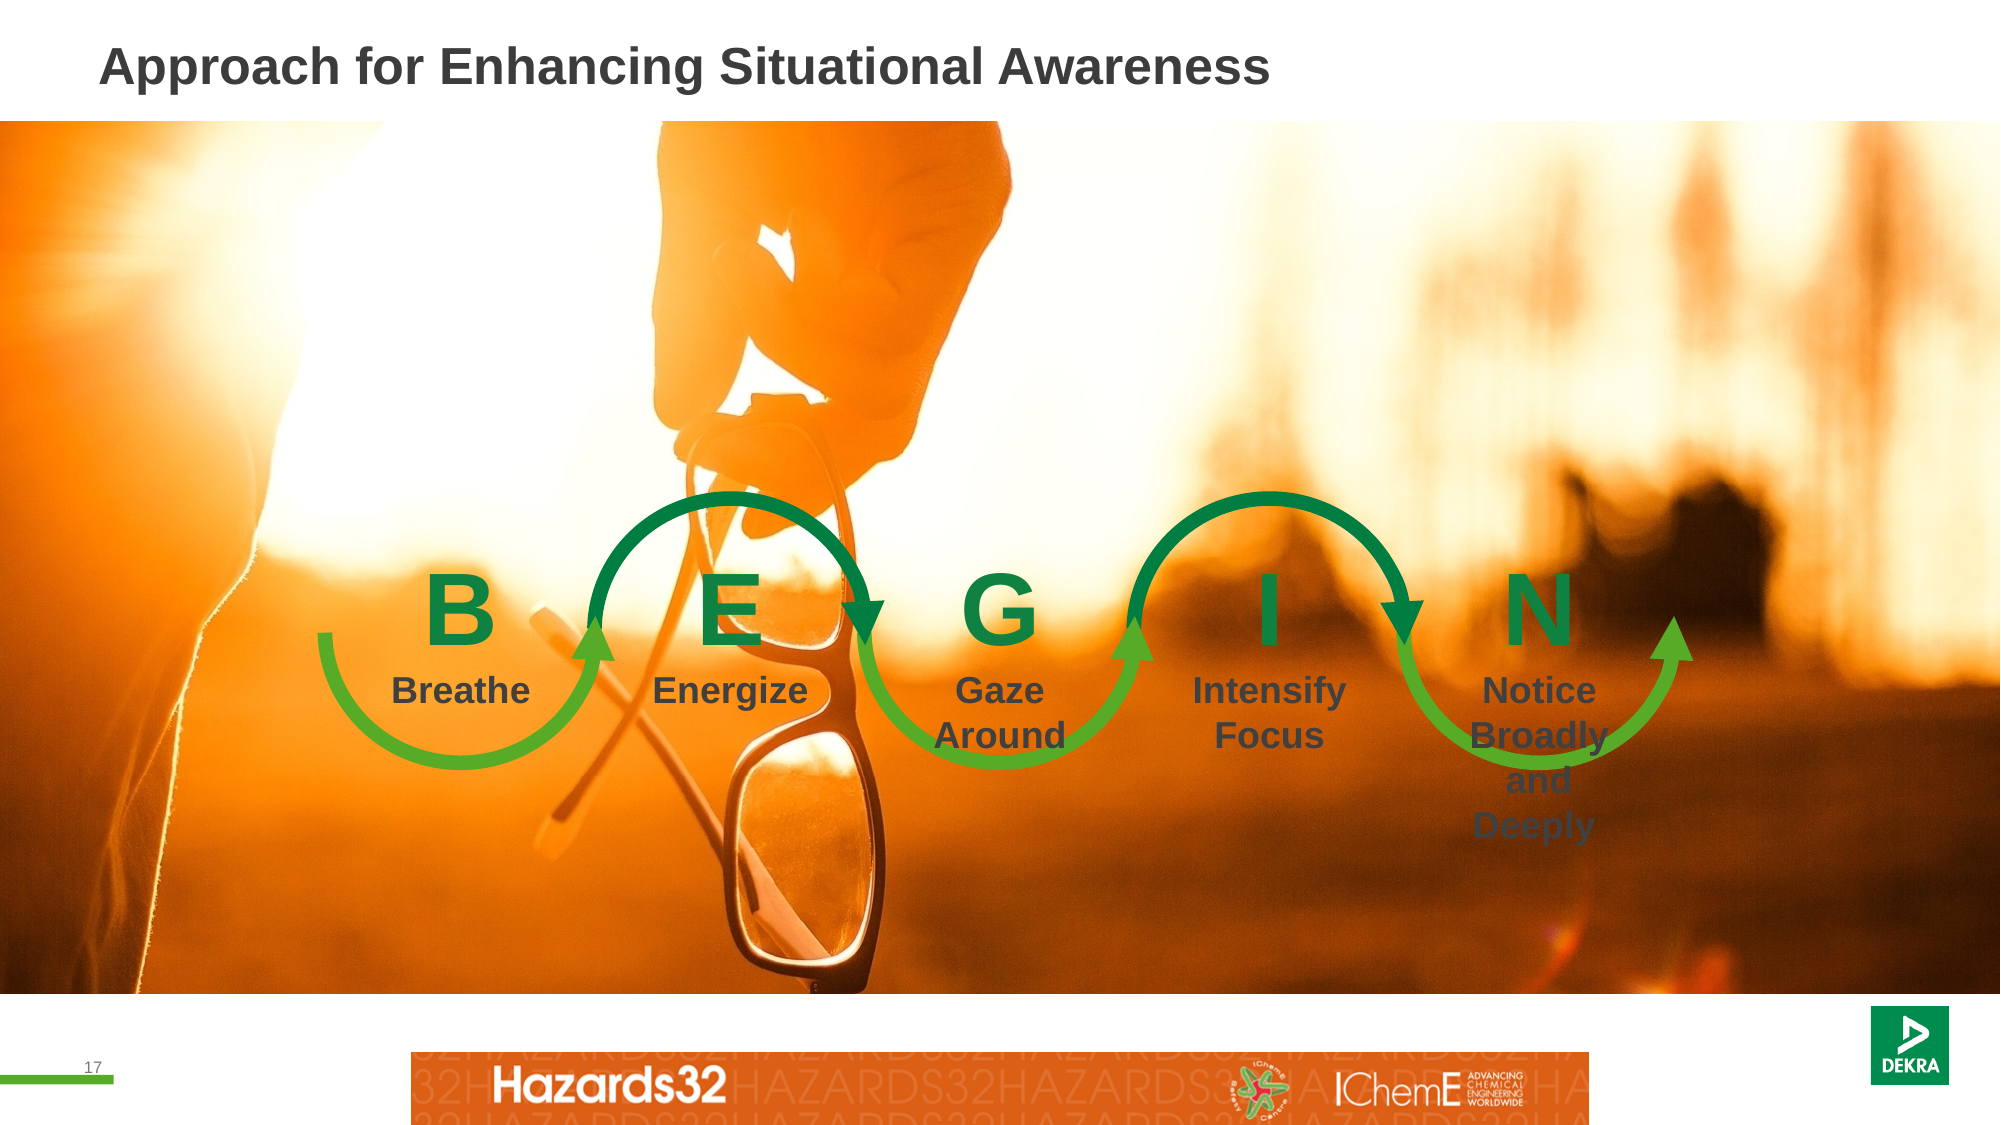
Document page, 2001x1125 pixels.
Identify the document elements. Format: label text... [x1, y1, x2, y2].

title Approach for Enhancing Situational Awareness [83, 32, 1917, 121]
picture [0, 121, 2000, 994]
picture [411, 1052, 1589, 1125]
picture [1870, 1006, 1949, 1085]
